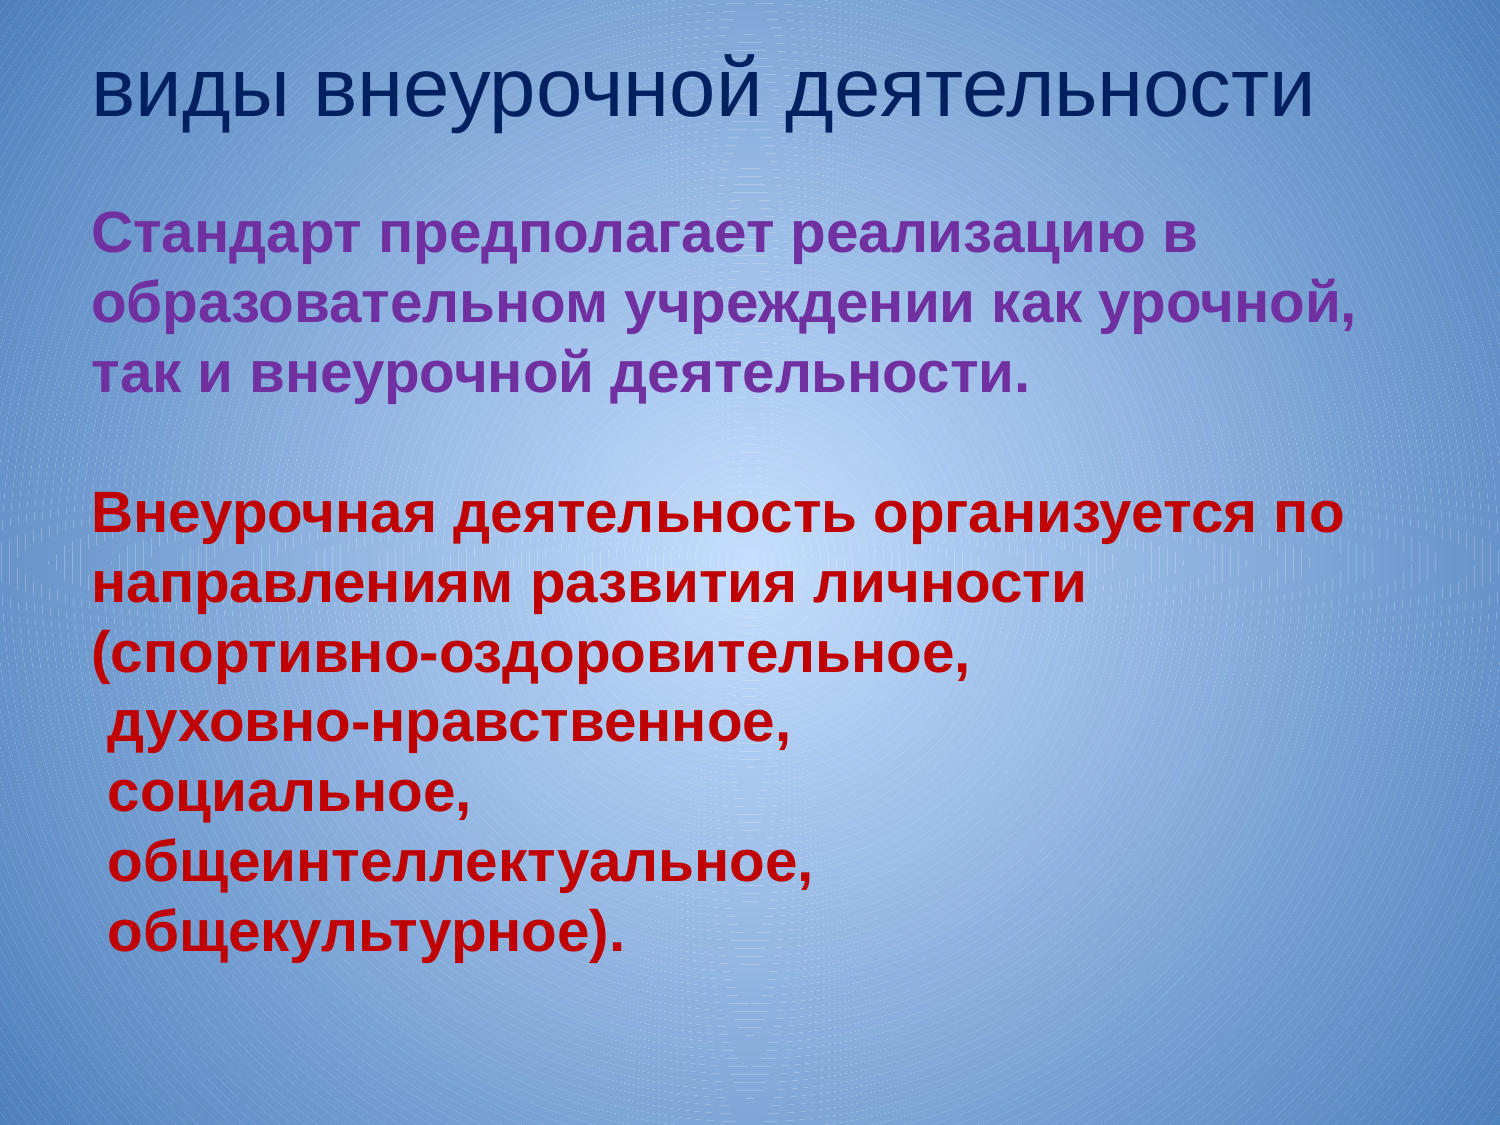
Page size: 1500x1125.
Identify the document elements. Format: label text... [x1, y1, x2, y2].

text_box виды внеурочной деятельности [76, 25, 1353, 140]
text_box Стандарт предполагает реализацию в образовательном учреждении как урочной, так и внеурочной деятельности. Внеурочная деятельность организуется по направлениям развития личности (спортивно-оздоровительное, духовно-нравственное, социальное, общеинтеллектуальное, общекультурное). [76, 141, 1412, 971]
